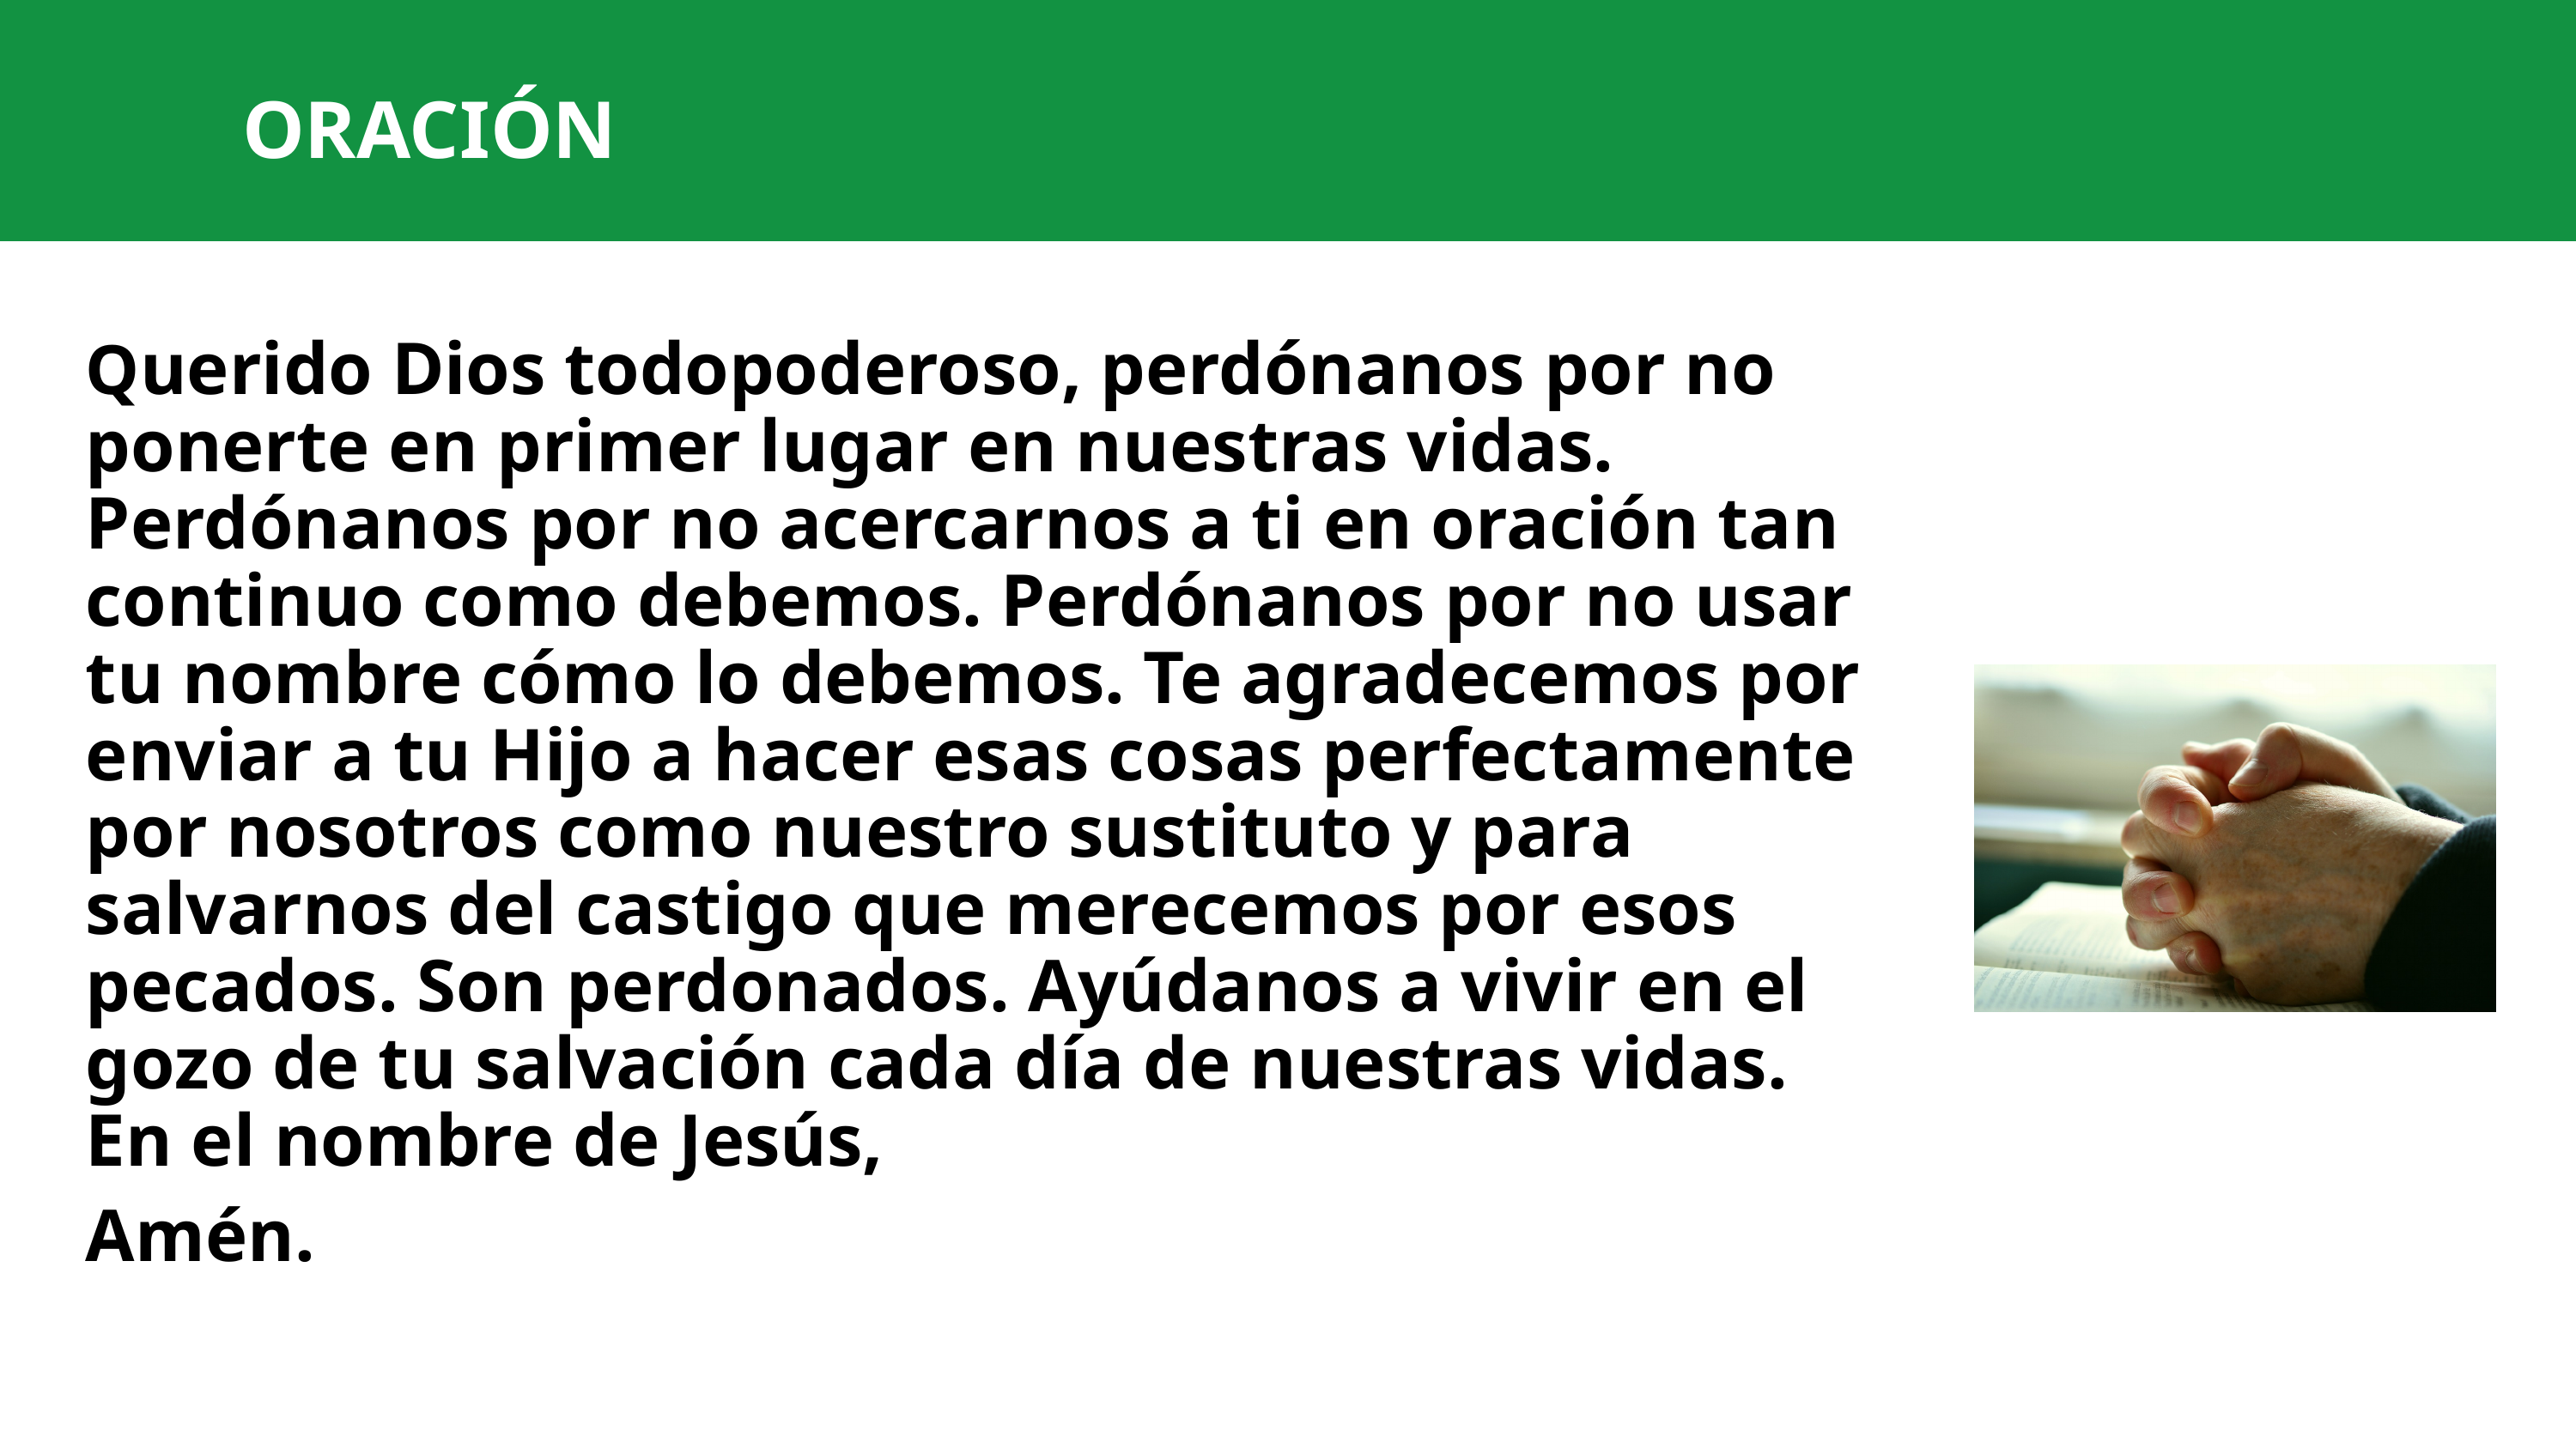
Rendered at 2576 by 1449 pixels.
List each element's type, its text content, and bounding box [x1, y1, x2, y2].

picture [1974, 664, 2496, 1012]
text_box ORACIÓN [86, 41, 775, 174]
text_box [0, 0, 2576, 241]
text_box Querido Dios todopoderoso, perdónanos por no ponerte en primer lugar en nuestras vidas. Perdónanos por no acercarnos a ti en oración tan continuo como debemos. Perdónanos por no usar tu nombre cómo lo debemos. Te agradecemos por enviar a tu Hijo a hacer esas cosas perfectamente por nosotros como nuestro sustituto y para salvarnos del castigo que merecemos por esos pecados. Son perdonados. Ayúdanos a vivir en el gozo de tu salvación cada día de nuestras vidas. En el nombre de Jesús, Amén. [86, 332, 1878, 1367]
